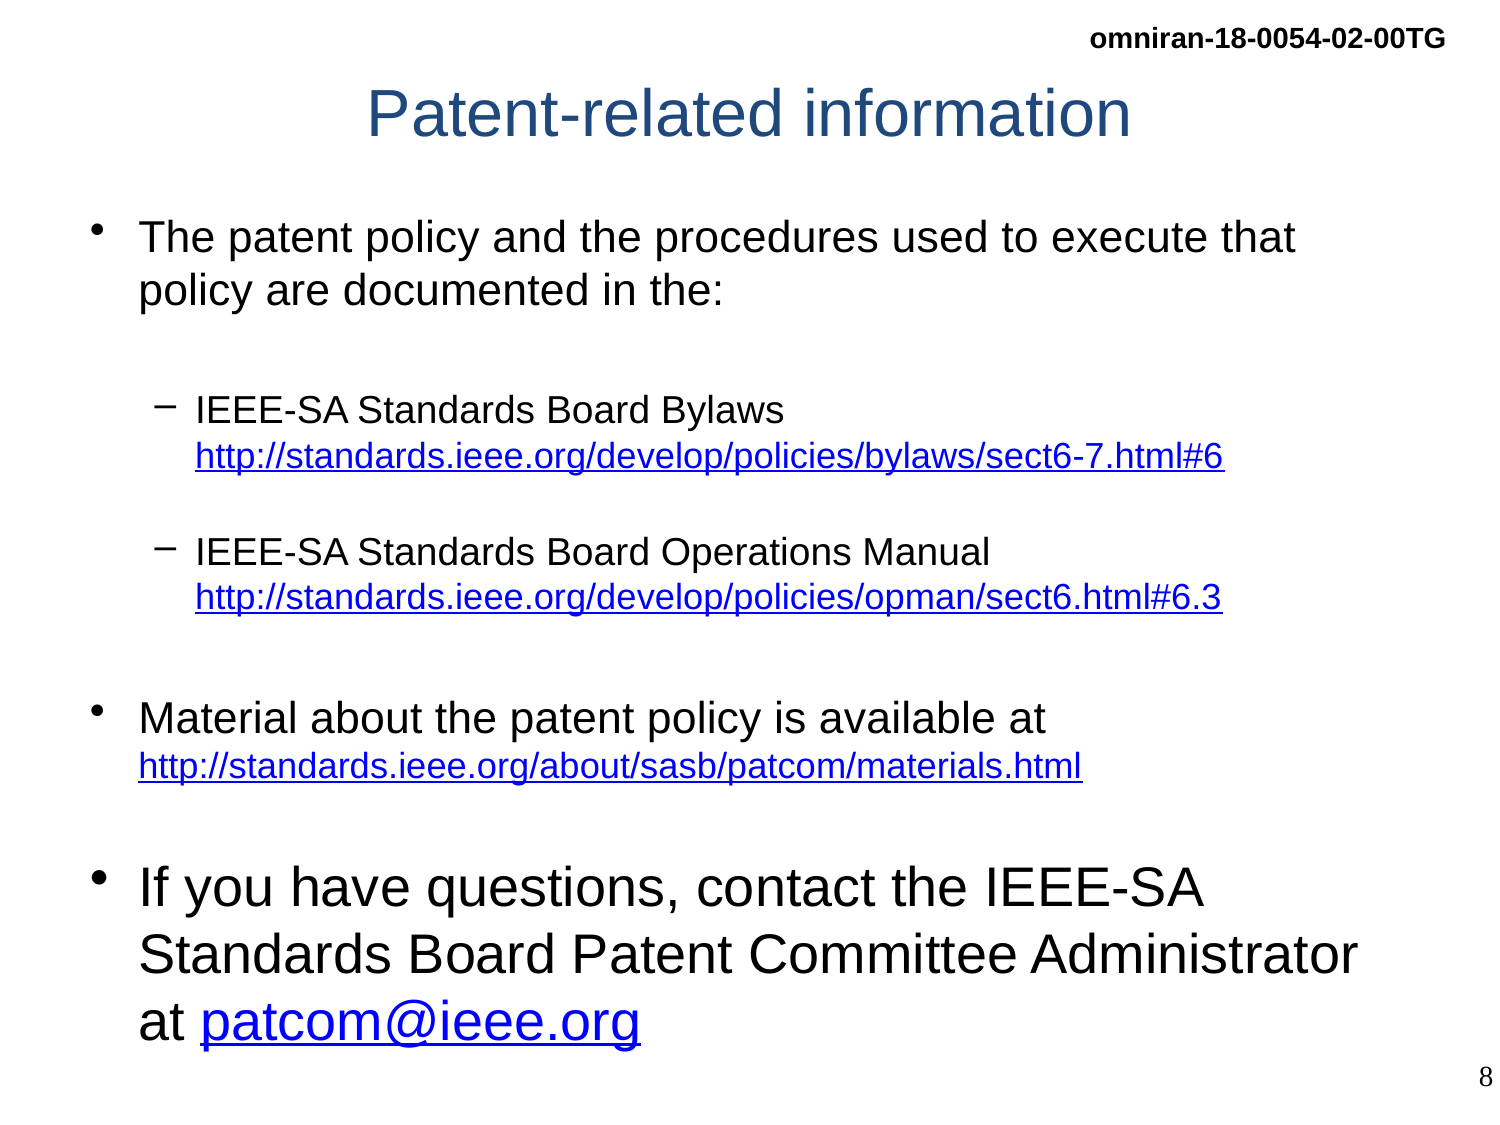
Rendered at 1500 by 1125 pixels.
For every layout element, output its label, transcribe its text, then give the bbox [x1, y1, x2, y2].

list The patent policy and the procedures used to execute that policy are documented in the: IEEE-SA Standards Board Bylaws http://standards.ieee.org/develop/policies/bylaws/sect6-7.html#6 IEEE-SA Standards Board Operations Manual http://standards.ieee.org/develop/policies/opman/sect6.html#6.3 Material about the patent policy is available at http://standards.ieee.org/about/sasb/patcom/materials.html If you have questions, contact the IEEE-SA Standards Board Patent Committee Administrator at patcom@ieee.org [75, 200, 1425, 1063]
text_box [87, 37, 1438, 163]
title Patent-related information [75, 45, 1425, 175]
